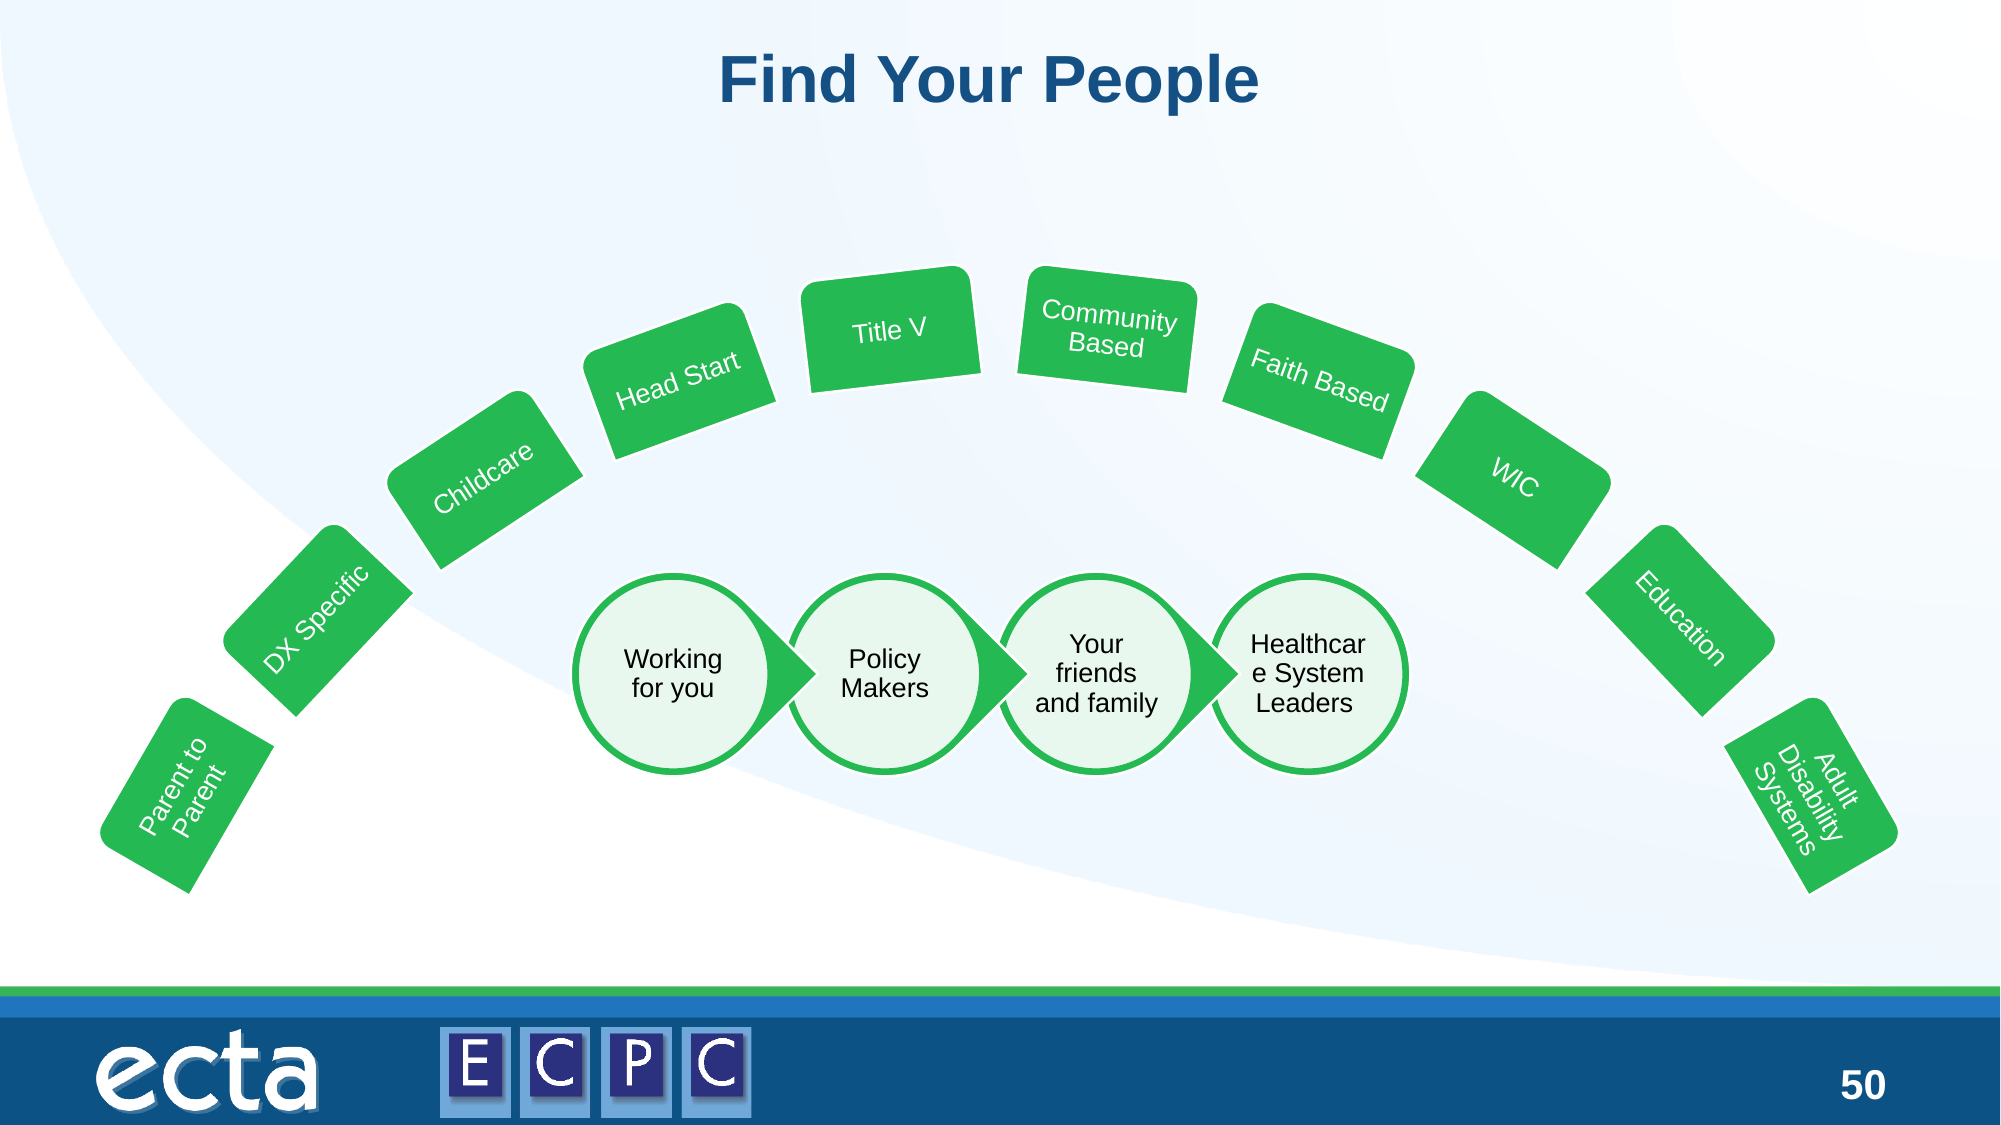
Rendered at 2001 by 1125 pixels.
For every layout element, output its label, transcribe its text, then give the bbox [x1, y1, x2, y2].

slide_number 50 [1699, 1041, 1902, 1125]
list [96, 224, 1903, 897]
title Find Your People [96, 37, 1902, 188]
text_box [341, 494, 1598, 854]
picture [0, 0, 2001, 1125]
